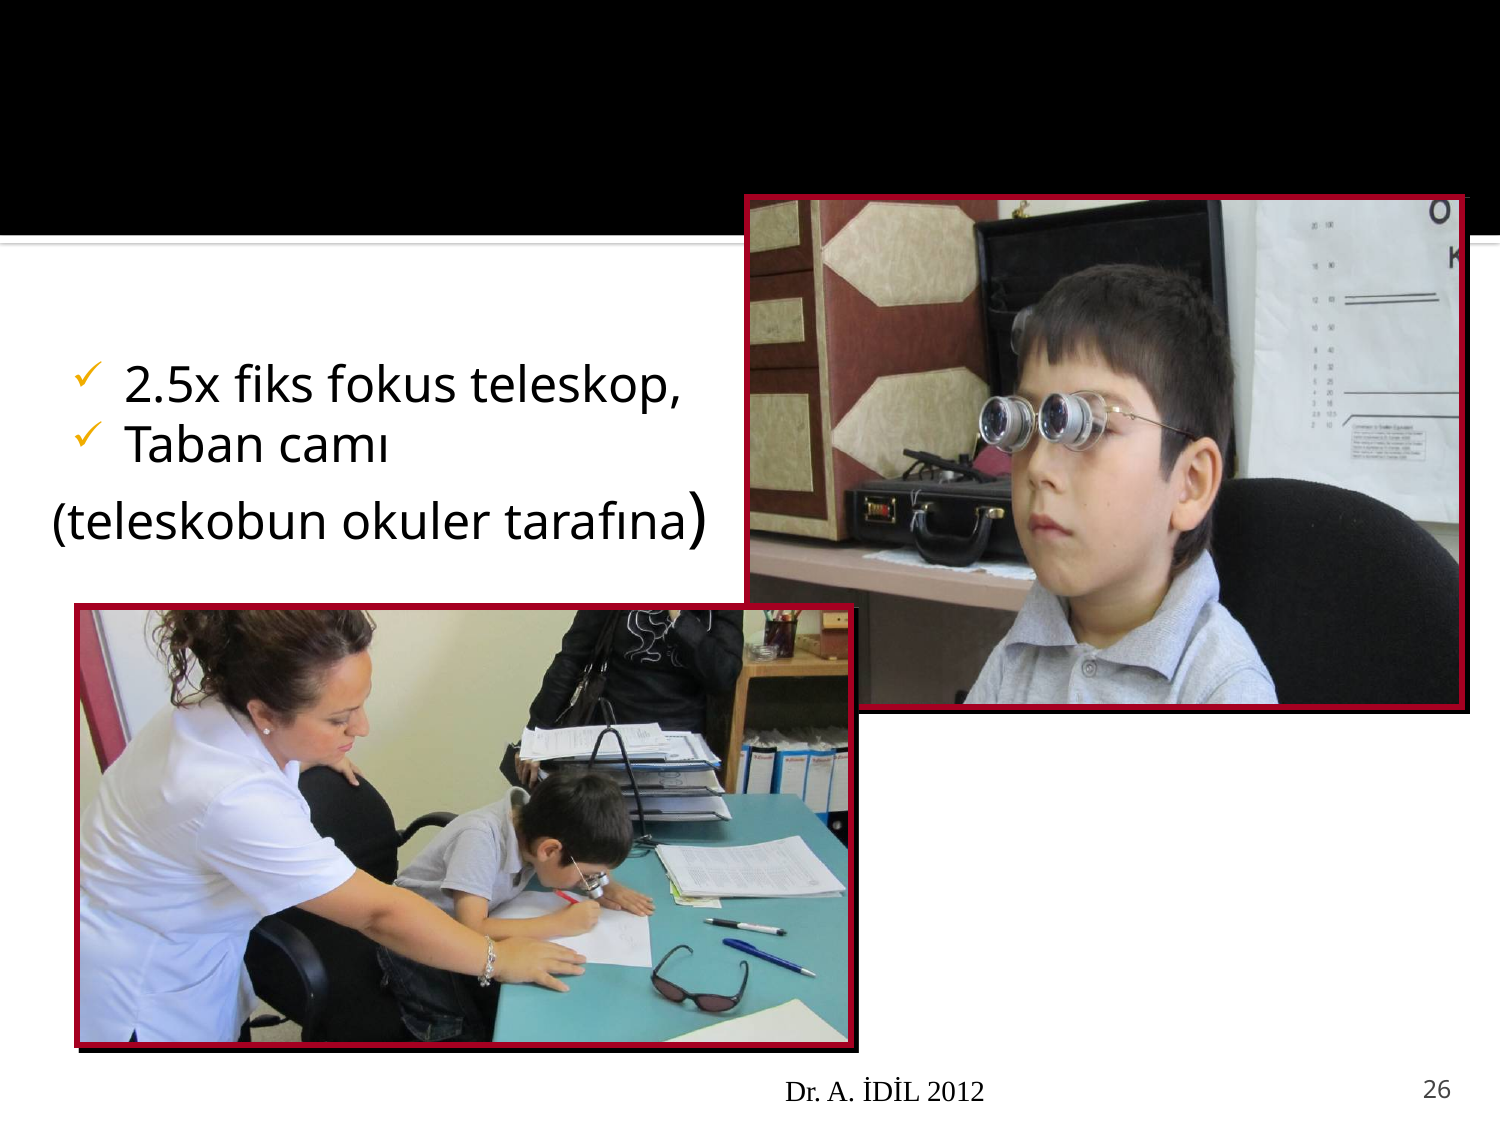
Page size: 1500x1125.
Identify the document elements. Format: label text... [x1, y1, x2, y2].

footer Dr. A. İDİL 2012 [433, 1062, 1337, 1108]
slide_number 26 [1345, 1062, 1467, 1108]
picture [80, 199, 1459, 1042]
list 2.5x fiks fokus teleskop, Taban camı (teleskobun okuler tarafına) [43, 257, 744, 587]
